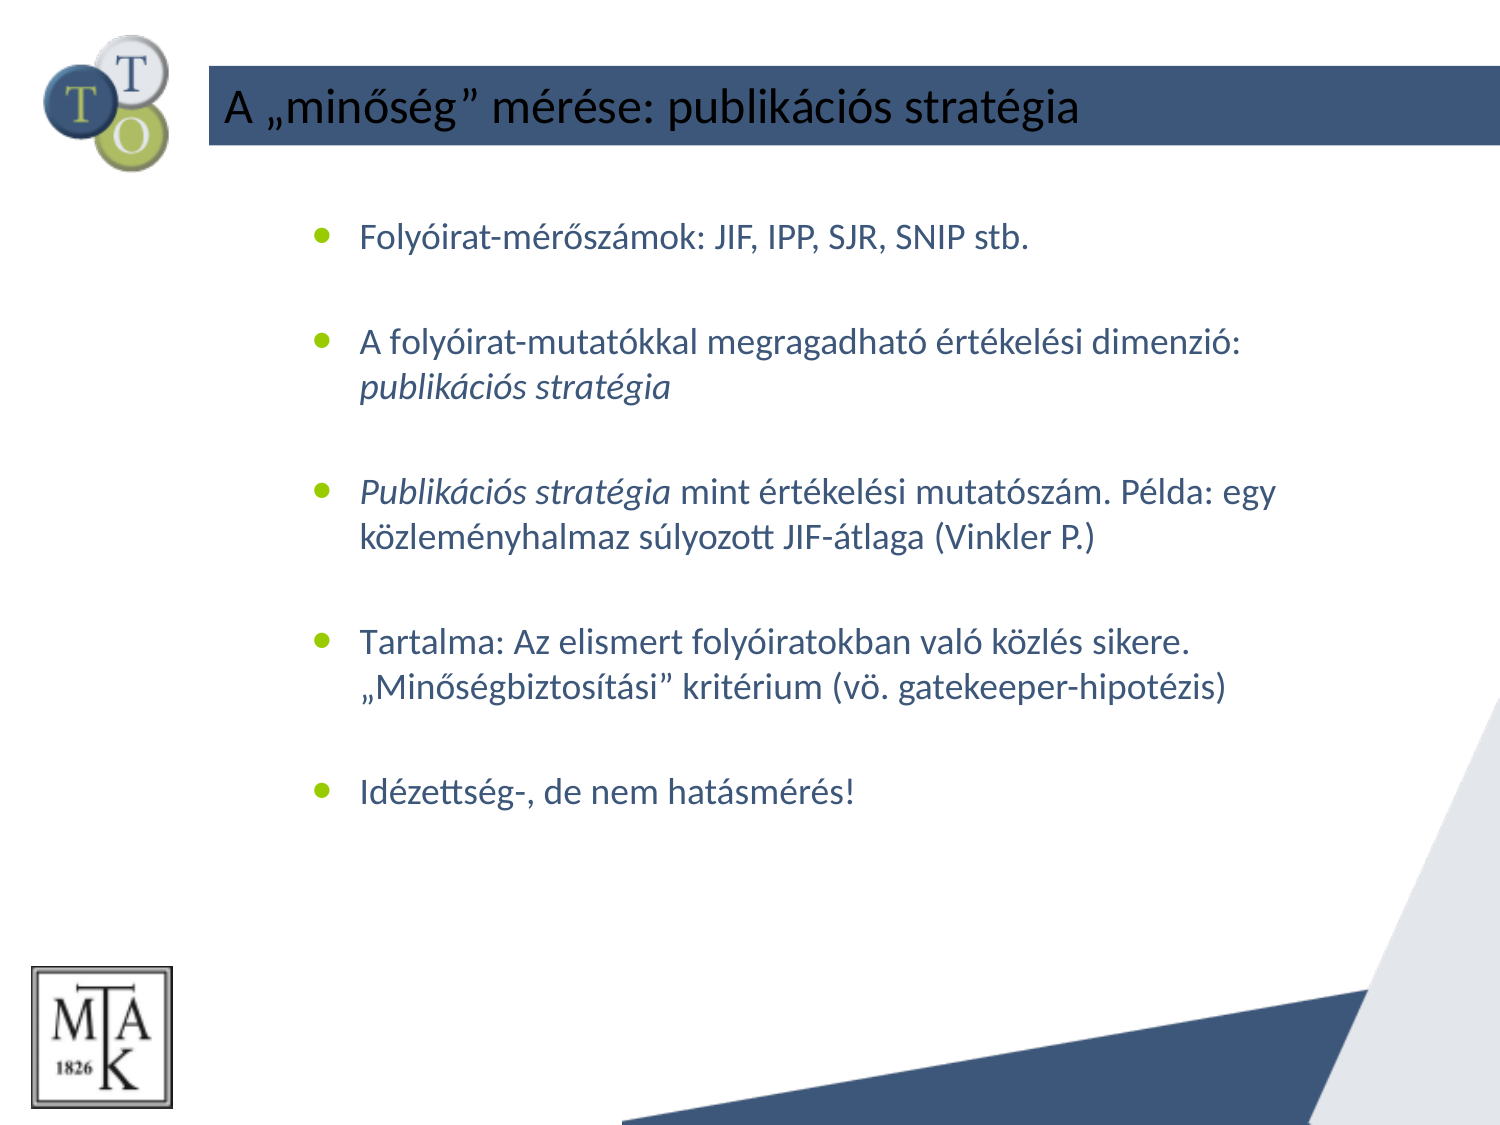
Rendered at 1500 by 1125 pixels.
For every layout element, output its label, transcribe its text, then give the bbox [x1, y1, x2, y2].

title A „minőség” mérése: publikációs stratégia [209, 65, 1500, 146]
picture [31, 966, 173, 1109]
picture [622, 437, 1500, 1125]
picture [0, 0, 201, 209]
text_box Folyóirat-mérőszámok: JIF, IPP, SJR, SNIP stb. A folyóirat-mutatókkal megragadható értékelési dimenzió: publikációs stratégia Publikációs stratégia mint értékelési mutatószám. Példa: egy közleményhalmaz súlyozott JIF-átlaga (Vinkler P.) Tartalma: Az elismert folyóiratokban való közlés sikere. „Minőségbiztosítási” kritérium (vö. gatekeeper-hipotézis) Idézettség-, de nem hatásmérés! [222, 204, 1383, 1014]
